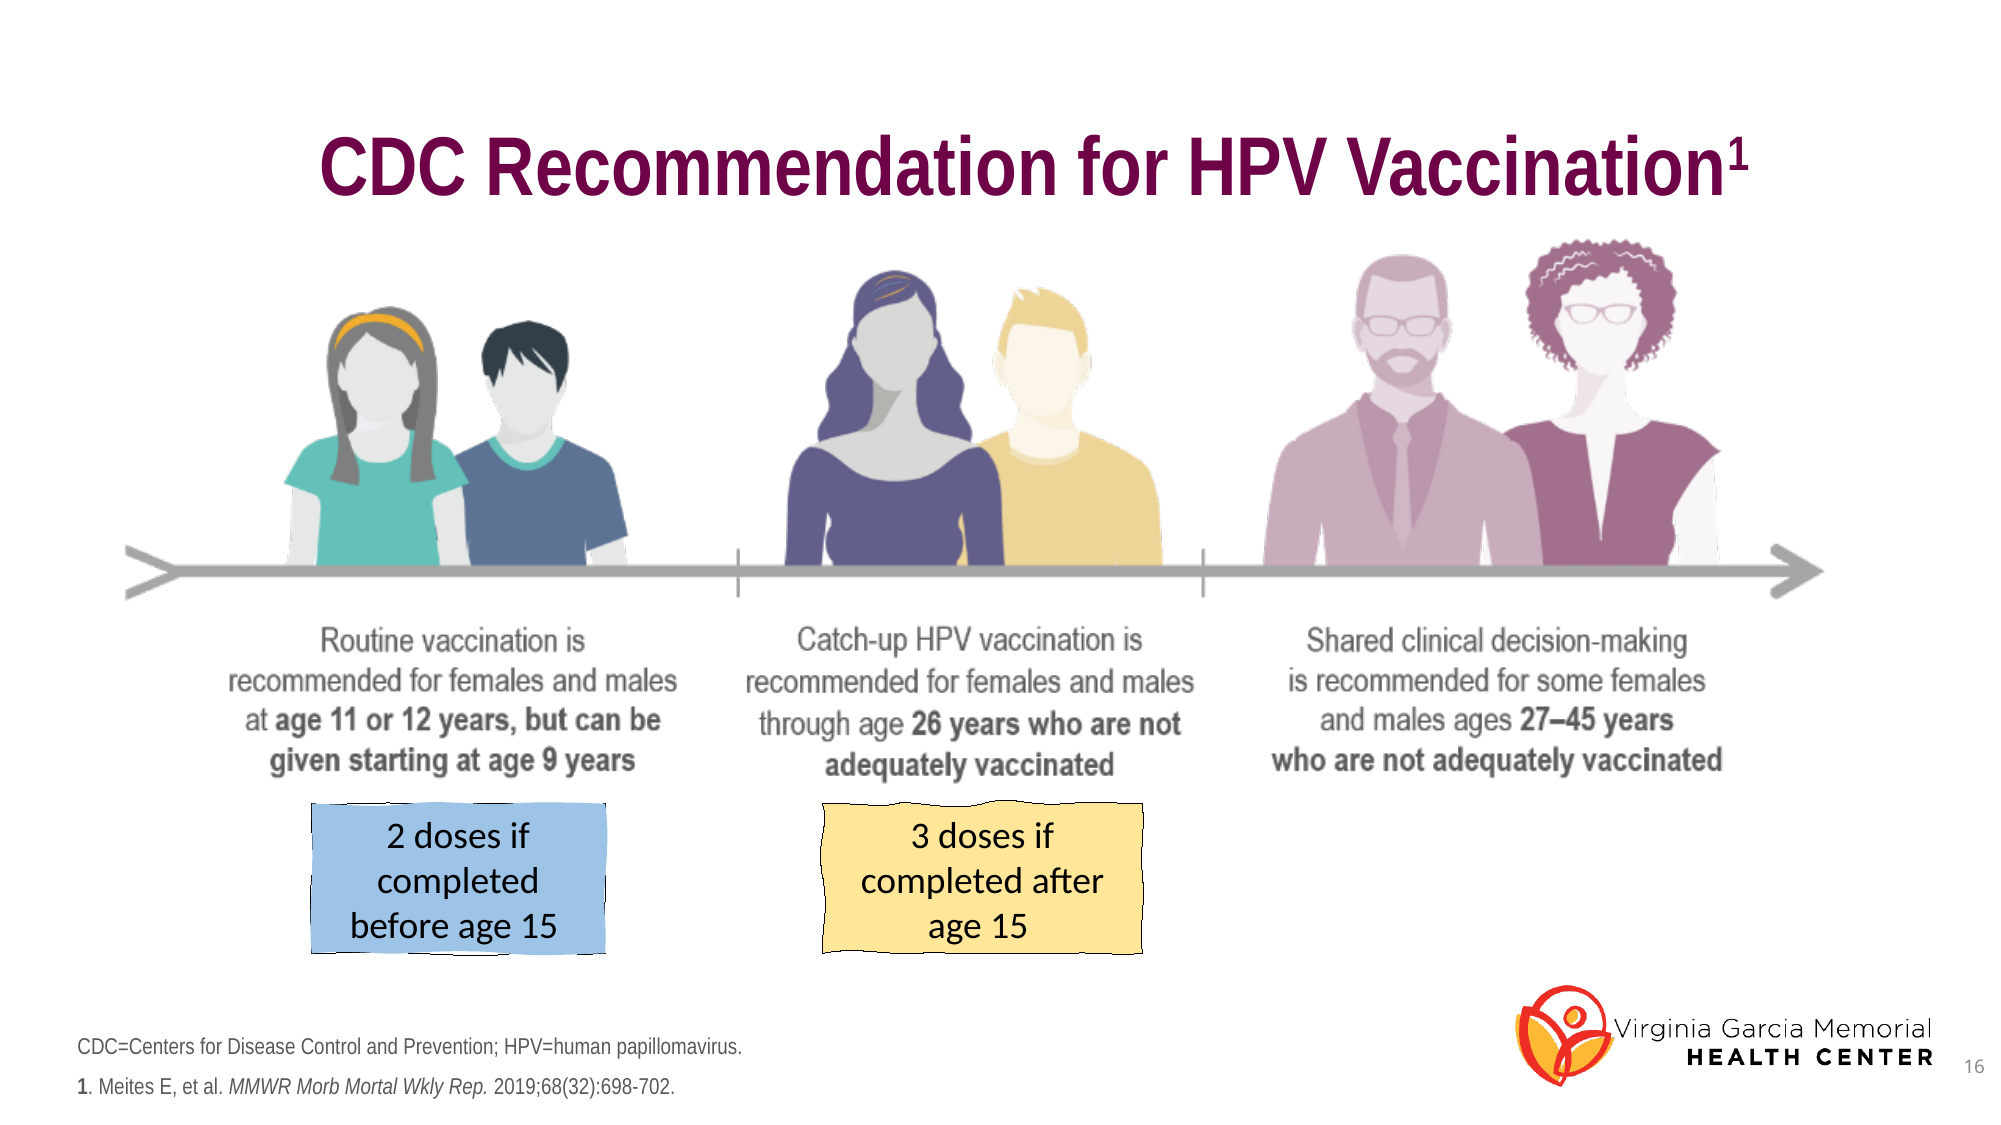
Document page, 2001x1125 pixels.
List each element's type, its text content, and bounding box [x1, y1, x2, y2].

text_box 2 doses if completed before age 15 [310, 804, 608, 956]
title CDC Recommendation for HPV Vaccination1 [137, 59, 1932, 278]
text_box CDC=Centers for Disease Control and Prevention; HPV=human papillomavirus. 1. Meites E, et al. MMWR Morb Mortal Wkly Rep. 2019;68(32):698-702. [62, 1046, 1666, 1107]
text_box 3 doses if completed after age 15 [820, 804, 1144, 955]
picture [52, 230, 1879, 804]
picture [1515, 985, 1932, 1087]
slide_number 16 [1935, 1028, 2000, 1089]
